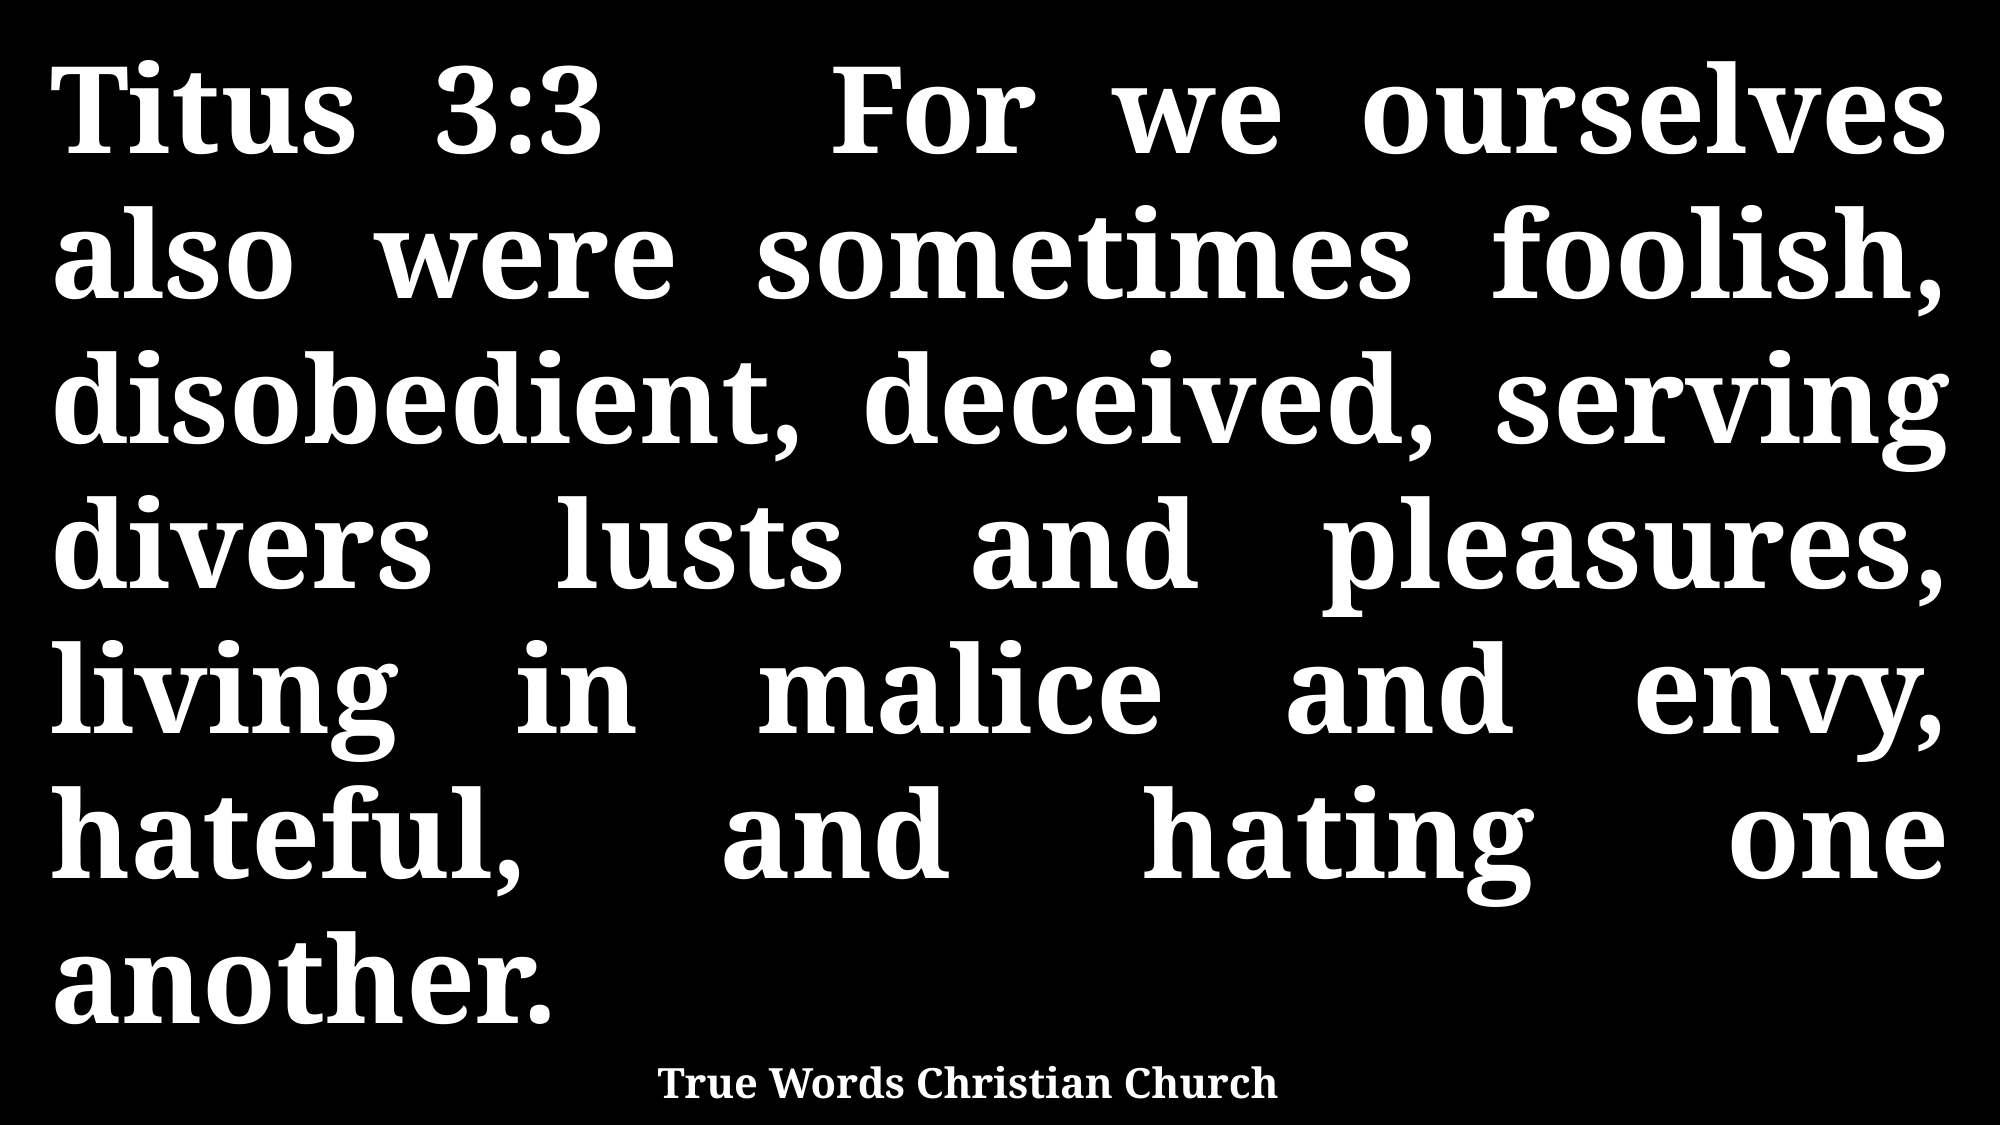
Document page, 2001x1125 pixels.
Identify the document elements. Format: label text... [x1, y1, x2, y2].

text_box True Words Christian Church [642, 1056, 1294, 1114]
text_box Titus 3:3 For we ourselves also were sometimes foolish, disobedient, deceived, serving divers lusts and pleasures, living in malice and envy, hateful, and hating one another. [35, 25, 1965, 1056]
